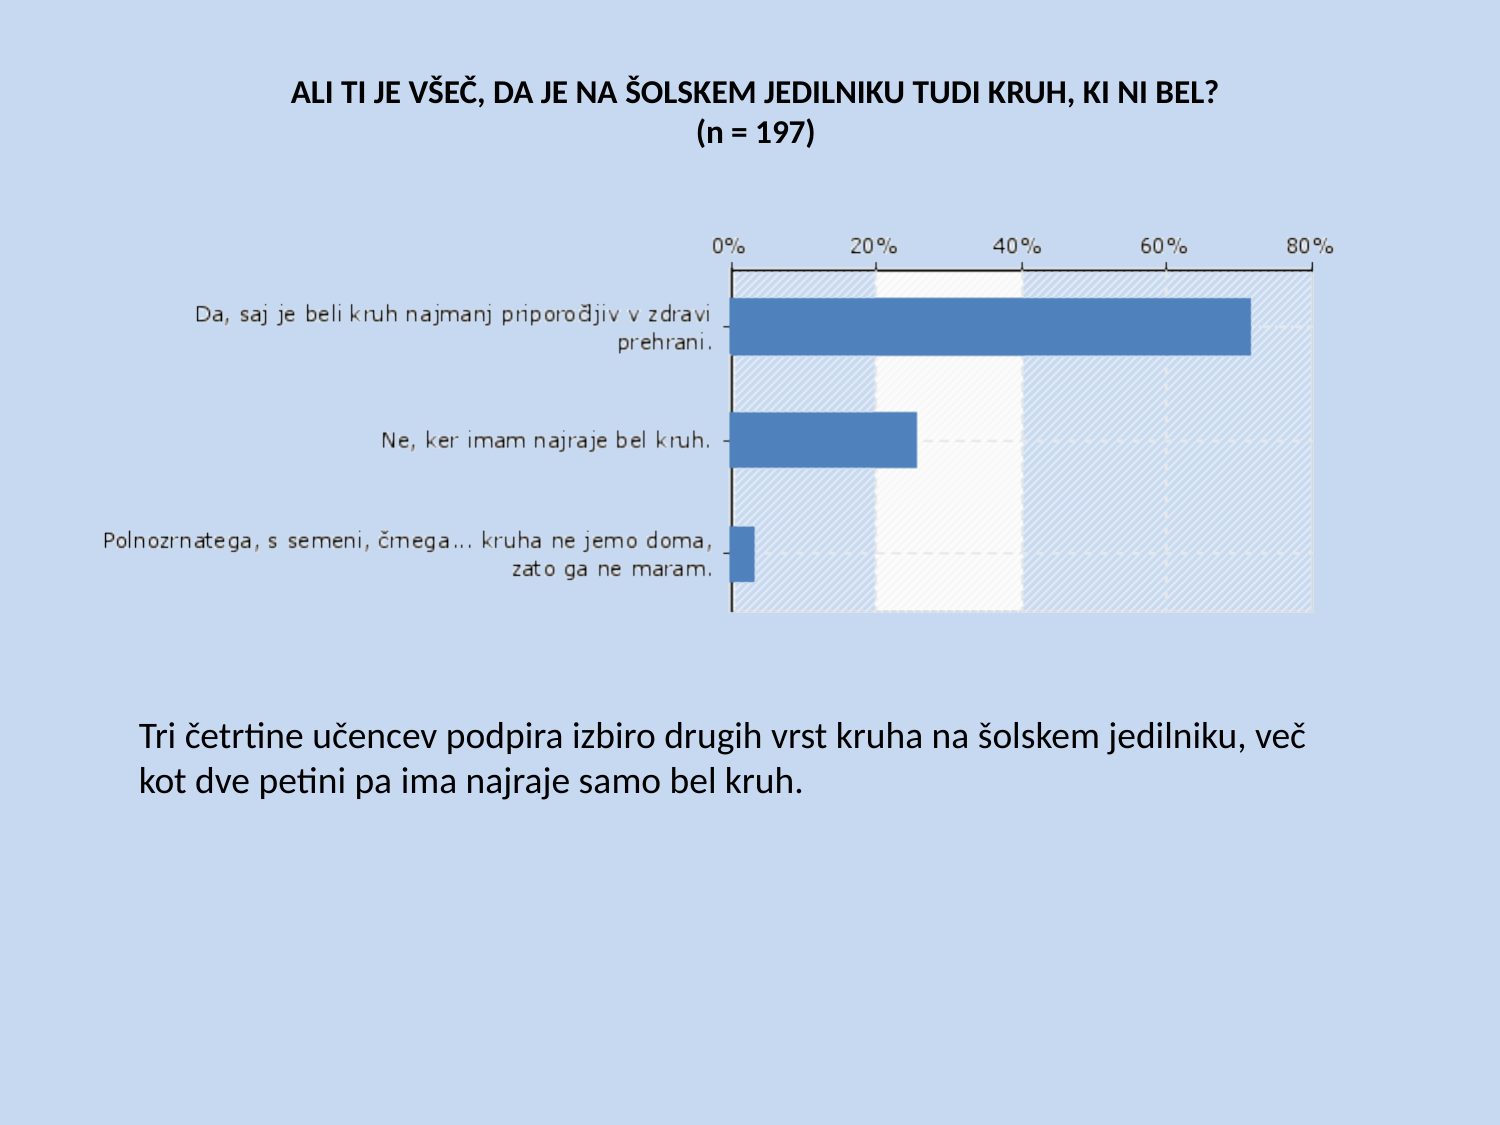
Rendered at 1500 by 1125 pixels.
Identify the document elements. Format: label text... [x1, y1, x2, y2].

picture [52, 219, 1432, 648]
text_box ALI TI JE VŠEČ, DA JE NA ŠOLSKEM JEDILNIKU TUDI KRUH, KI NI BEL? (n = 197) [265, 62, 1247, 157]
text_box Tri četrtine učencev podpira izbiro drugih vrst kruha na šolskem jedilniku, več kot dve petini pa ima najraje samo bel kruh. [123, 704, 1341, 809]
